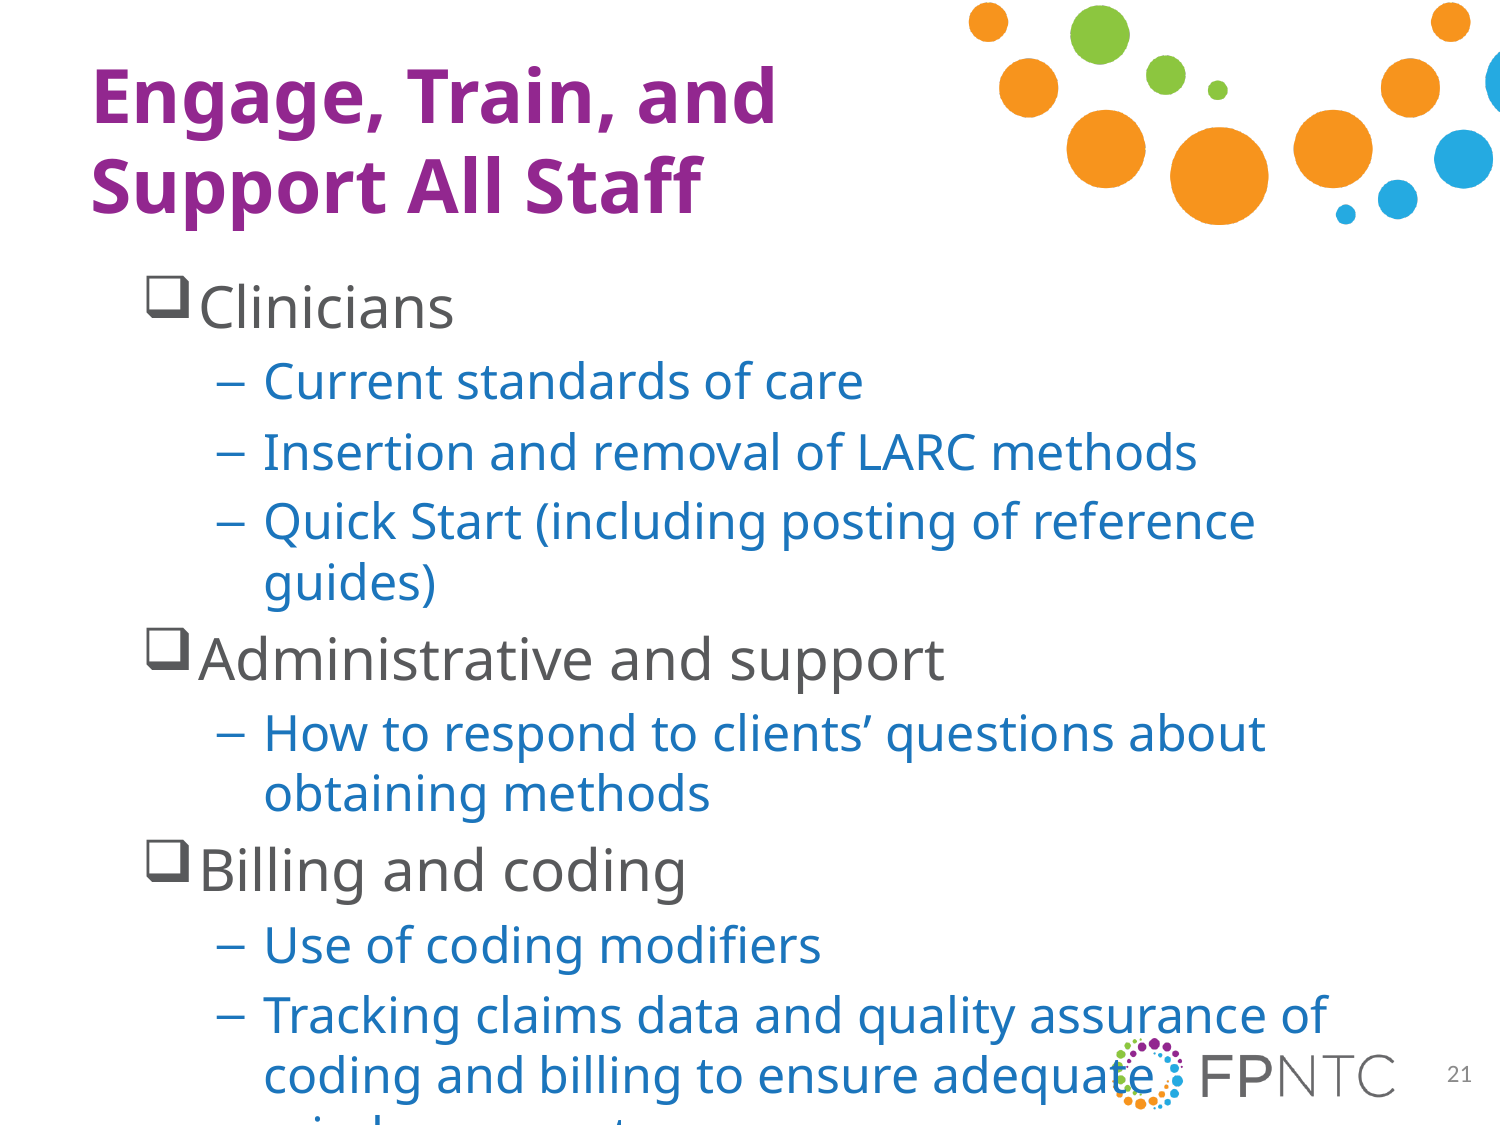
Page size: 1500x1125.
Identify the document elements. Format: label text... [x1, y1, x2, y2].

title Engage, Train, and Support All Staff [75, 45, 888, 233]
list Clinicians Current standards of care Insertion and removal of LARC methods Quick Start (including posting of reference guides) Administrative and support How to respond to clients’ questions about obtaining methods Billing and coding Use of coding modifiers Tracking claims data and quality assurance of coding and billing to ensure adequate reimbursement [126, 262, 1425, 1005]
picture [962, 0, 1500, 225]
slide_number 21 [1412, 1042, 1488, 1103]
picture [1112, 1038, 1409, 1111]
